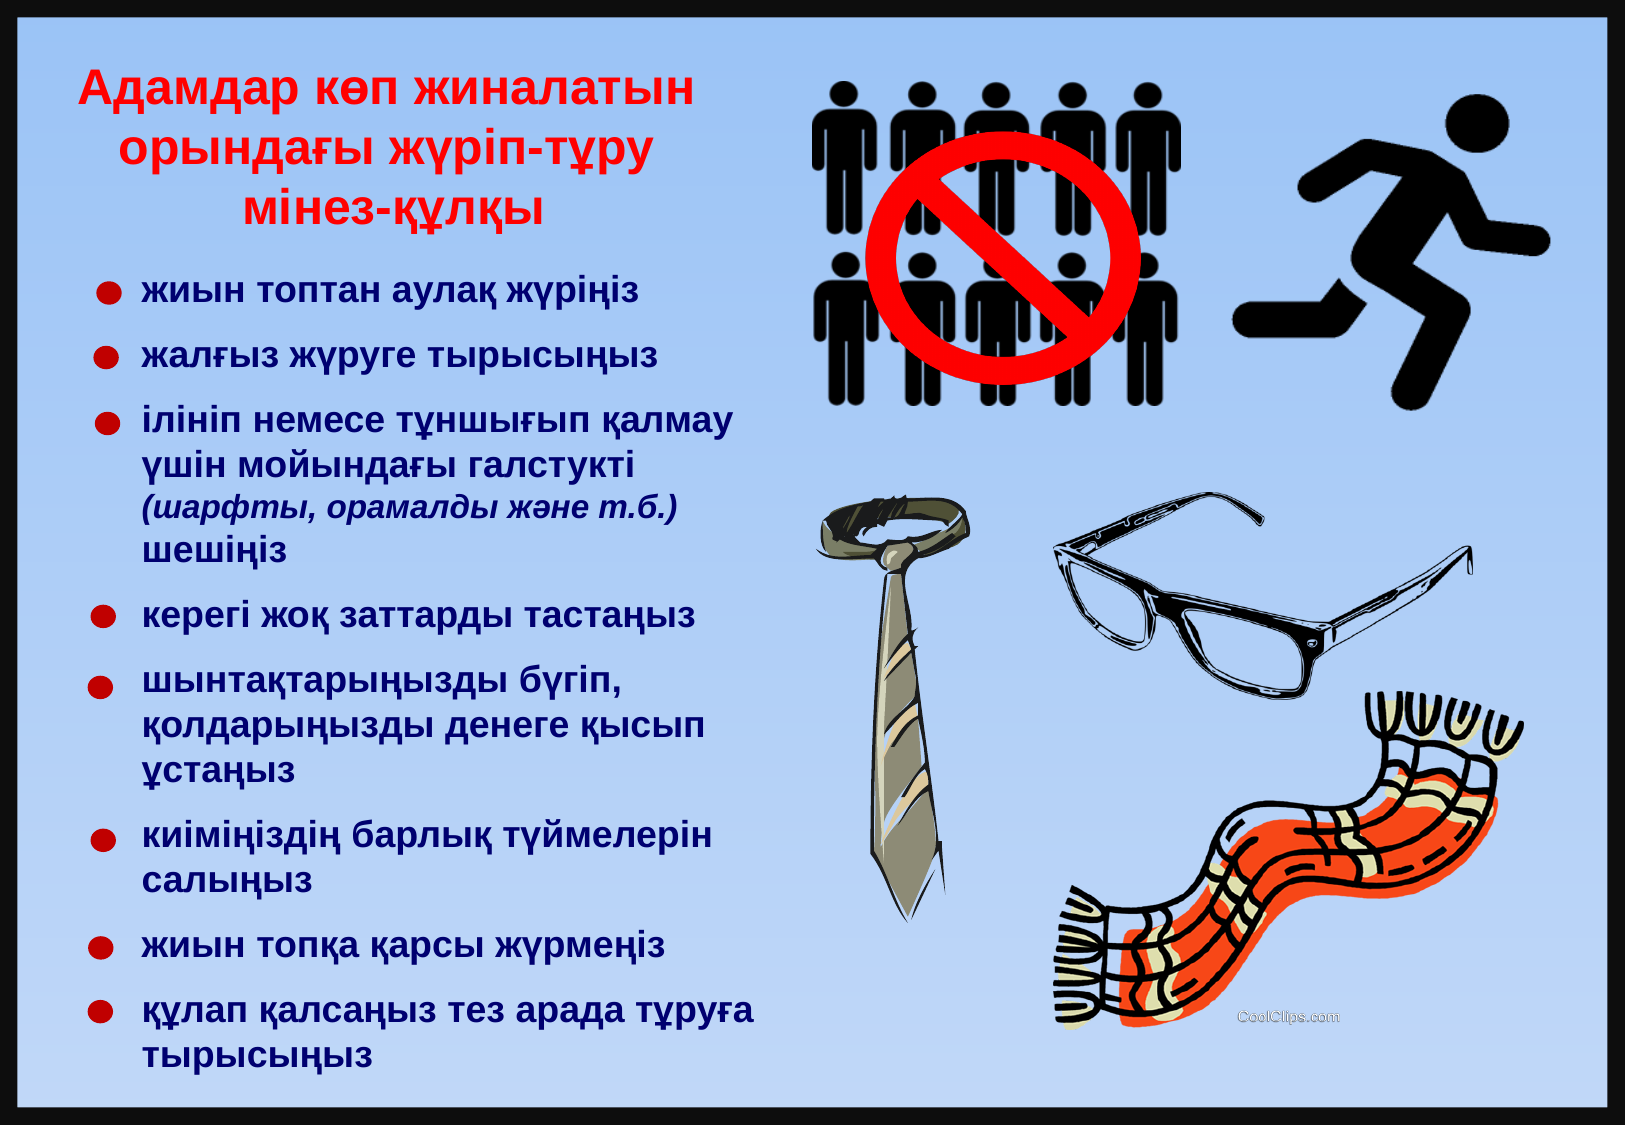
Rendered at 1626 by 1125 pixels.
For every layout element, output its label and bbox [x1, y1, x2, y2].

text_box [50, 46, 1564, 1091]
text_box [0, 0, 1625, 1125]
